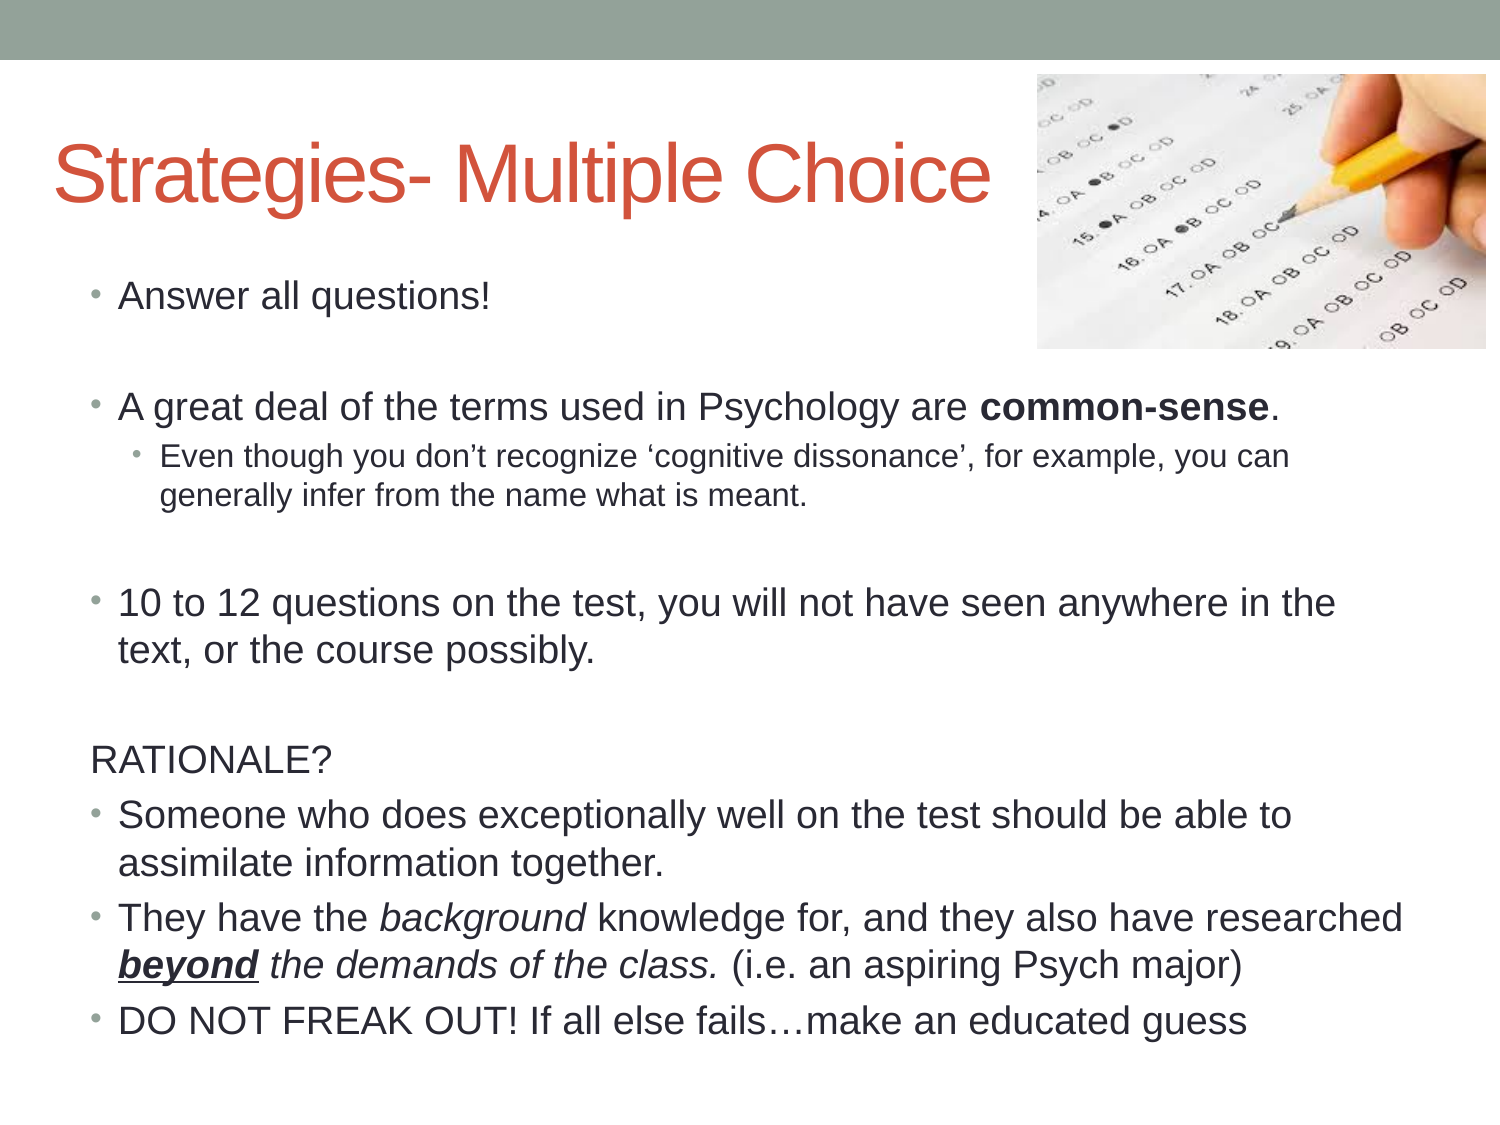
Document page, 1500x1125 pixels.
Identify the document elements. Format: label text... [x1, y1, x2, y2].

title Strategies- Multiple Choice [37, 87, 1034, 250]
list Answer all questions! A great deal of the terms used in Psychology are common-sense. Even though you don’t recognize ‘cognitive dissonance’, for example, you can generally infer from the name what is meant. 10 to 12 questions on the test, you will not have seen anywhere in the text, or the course possibly. RATIONALE? Someone who does exceptionally well on the test should be able to assimilate information together. They have the background knowledge for, and they also have researched beyond the demands of the class. (i.e. an aspiring Psych major) DO NOT FREAK OUT! If all else fails…make an educated guess [75, 262, 1425, 1088]
picture [1037, 74, 1487, 349]
